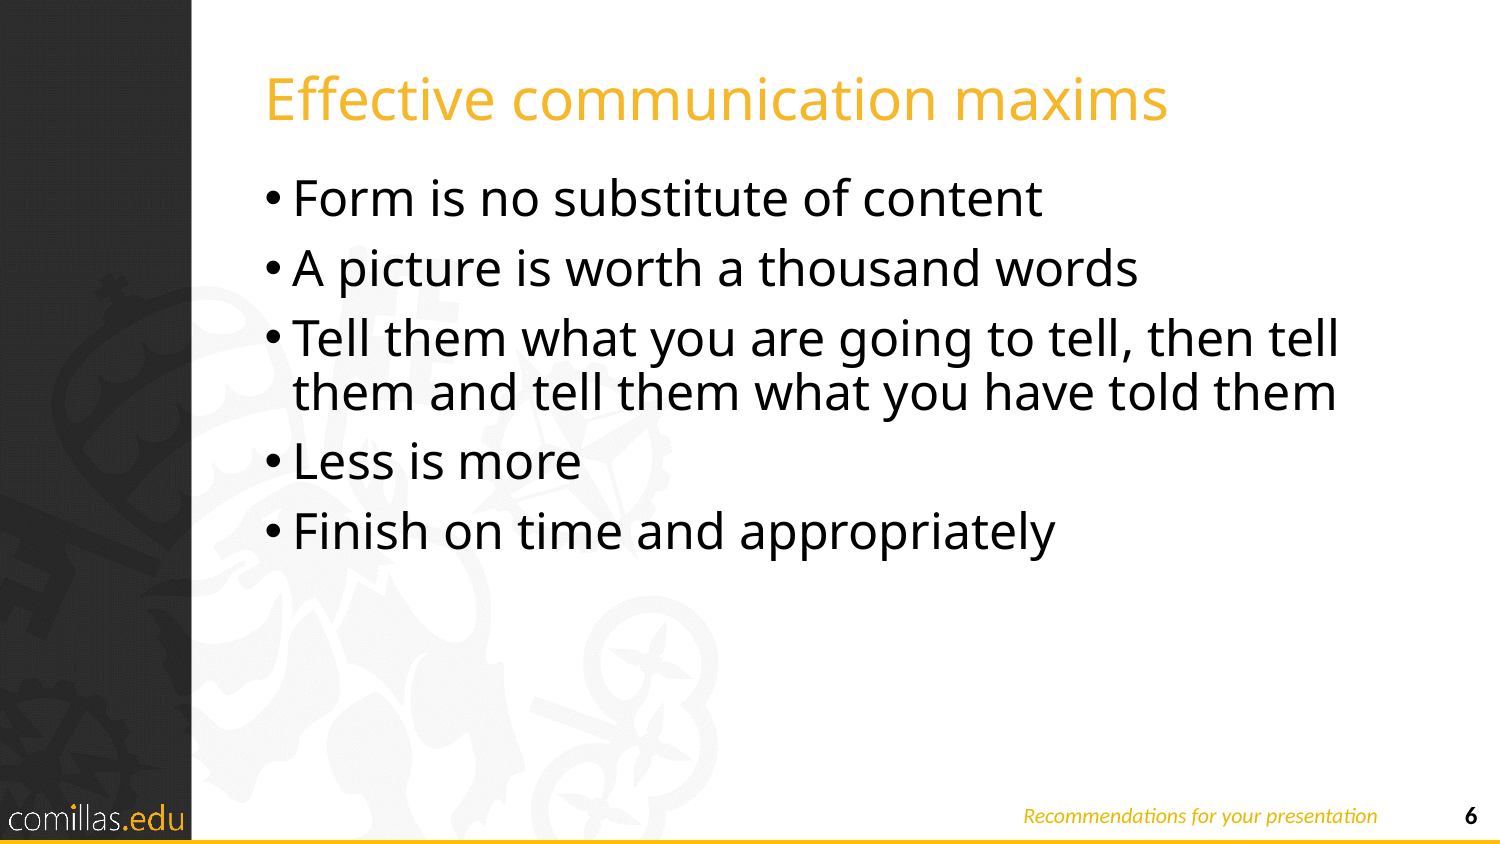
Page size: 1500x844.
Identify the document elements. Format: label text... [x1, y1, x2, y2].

list Form is no substitute of content A picture is worth a thousand words Tell them what you are going to tell, then tell them and tell them what you have told them Less is more Finish on time and appropriately [249, 166, 1459, 760]
title Effective communication maxims [249, 37, 1459, 141]
picture [0, 0, 824, 840]
